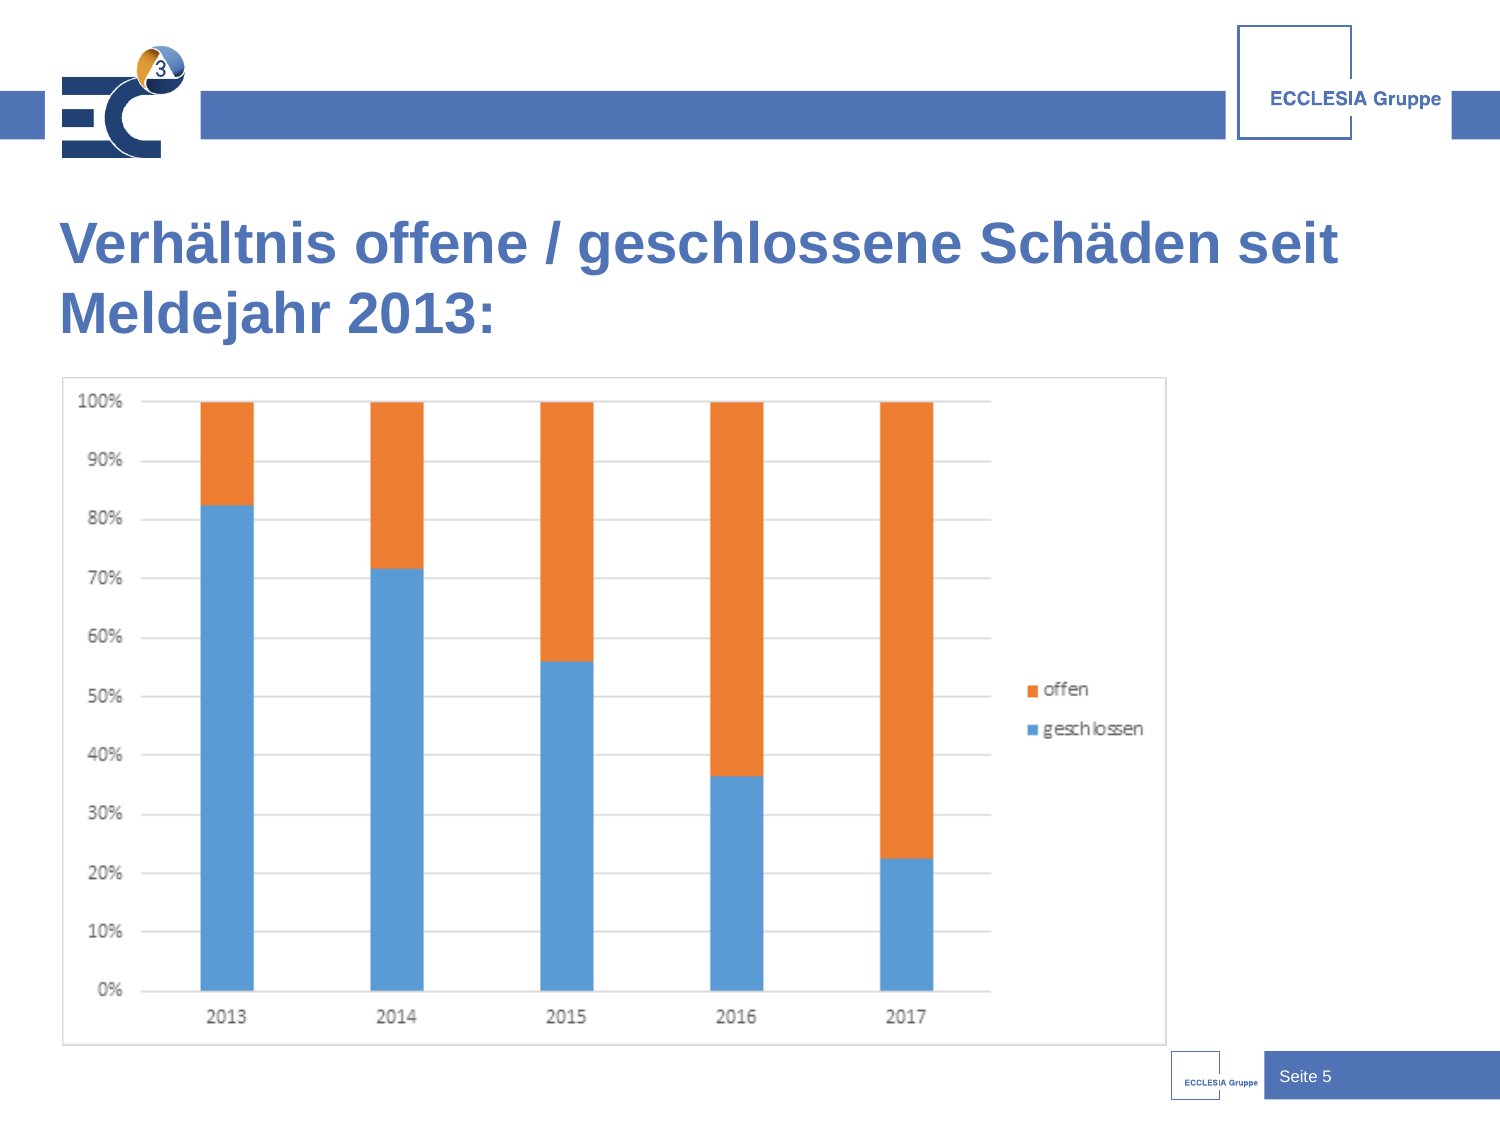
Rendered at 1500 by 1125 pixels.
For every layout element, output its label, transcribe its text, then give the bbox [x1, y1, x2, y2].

picture [62, 377, 1167, 1046]
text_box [44, 36, 201, 174]
slide_number Seite 5 [1264, 1051, 1500, 1100]
title Verhältnis offene / geschlossene Schäden seit Meldejahr 2013: [59, 204, 1441, 347]
